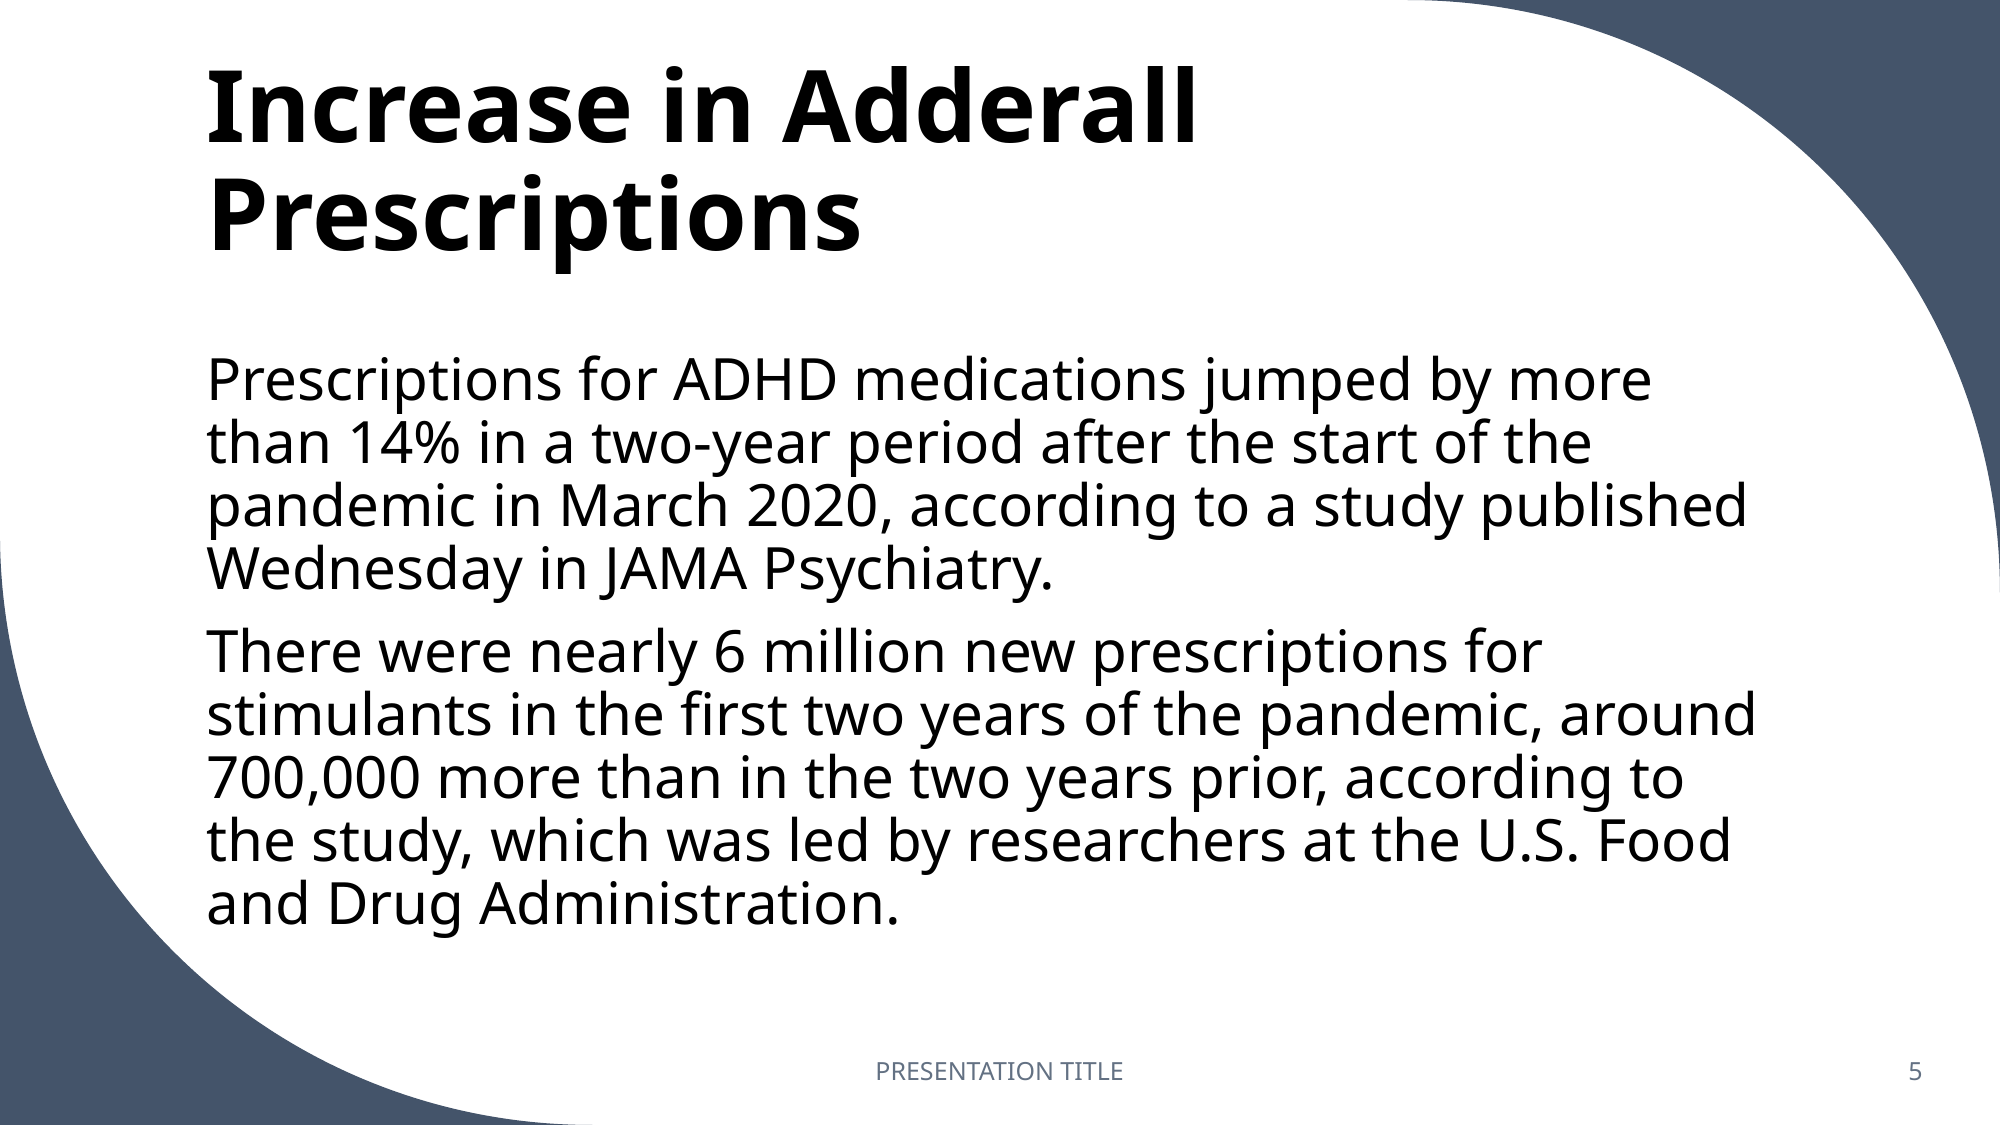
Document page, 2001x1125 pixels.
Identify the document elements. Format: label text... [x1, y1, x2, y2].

footer PRESENTATION TITLE [662, 1042, 1338, 1103]
title Increase in Adderall Prescriptions [191, 62, 1796, 280]
list Prescriptions for ADHD medications jumped by more than 14% in a two-year period after the start of the pandemic in March 2020, according to a study published Wednesday in JAMA Psychiatry. There were nearly 6 million new prescriptions for stimulants in the first two years of the pandemic, around 700,000 more than in the two years prior, according to the study, which was led by researchers at the U.S. Food and Drug Administration. [191, 342, 1796, 927]
slide_number 5 [1665, 1042, 1938, 1103]
